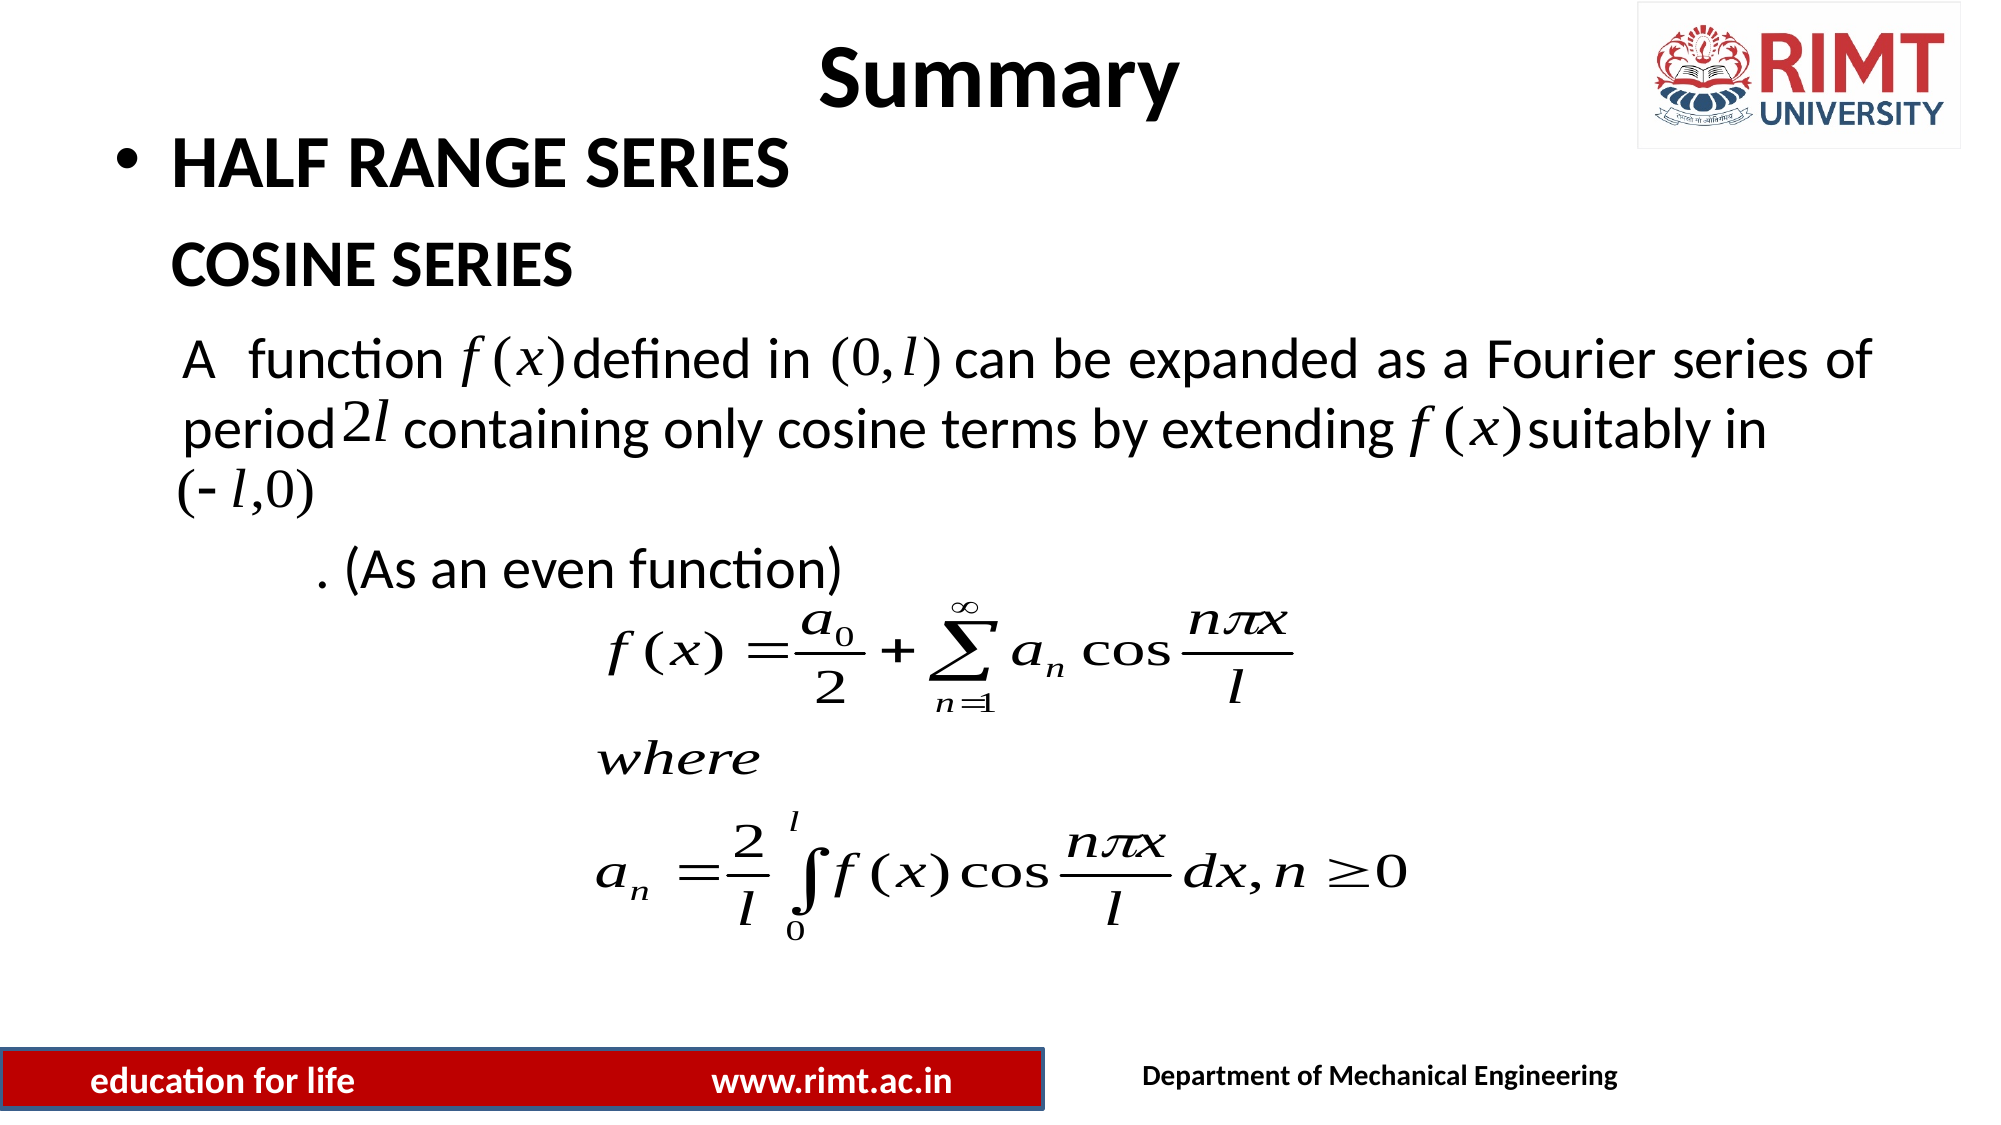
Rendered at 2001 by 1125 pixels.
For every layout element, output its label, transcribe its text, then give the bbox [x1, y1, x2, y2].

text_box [167, 456, 324, 531]
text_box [331, 386, 408, 458]
list HALF RANGE SERIES [99, 105, 1900, 759]
text_box Department of Mechanical Engineering [1042, 1044, 1718, 1104]
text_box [440, 323, 579, 399]
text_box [1386, 393, 1537, 469]
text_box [822, 324, 954, 400]
text_box COSINE SERIES [156, 212, 757, 308]
text_box A function defined in can be expanded as a Fourier series of period containing only cosine terms by extending suitably in . (As an even function) [167, 312, 1891, 608]
picture [1637, 1, 1961, 149]
text_box education for life www.rimt.ac.in [0, 1047, 1045, 1111]
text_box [584, 582, 1423, 950]
title Summary [99, 0, 1636, 105]
